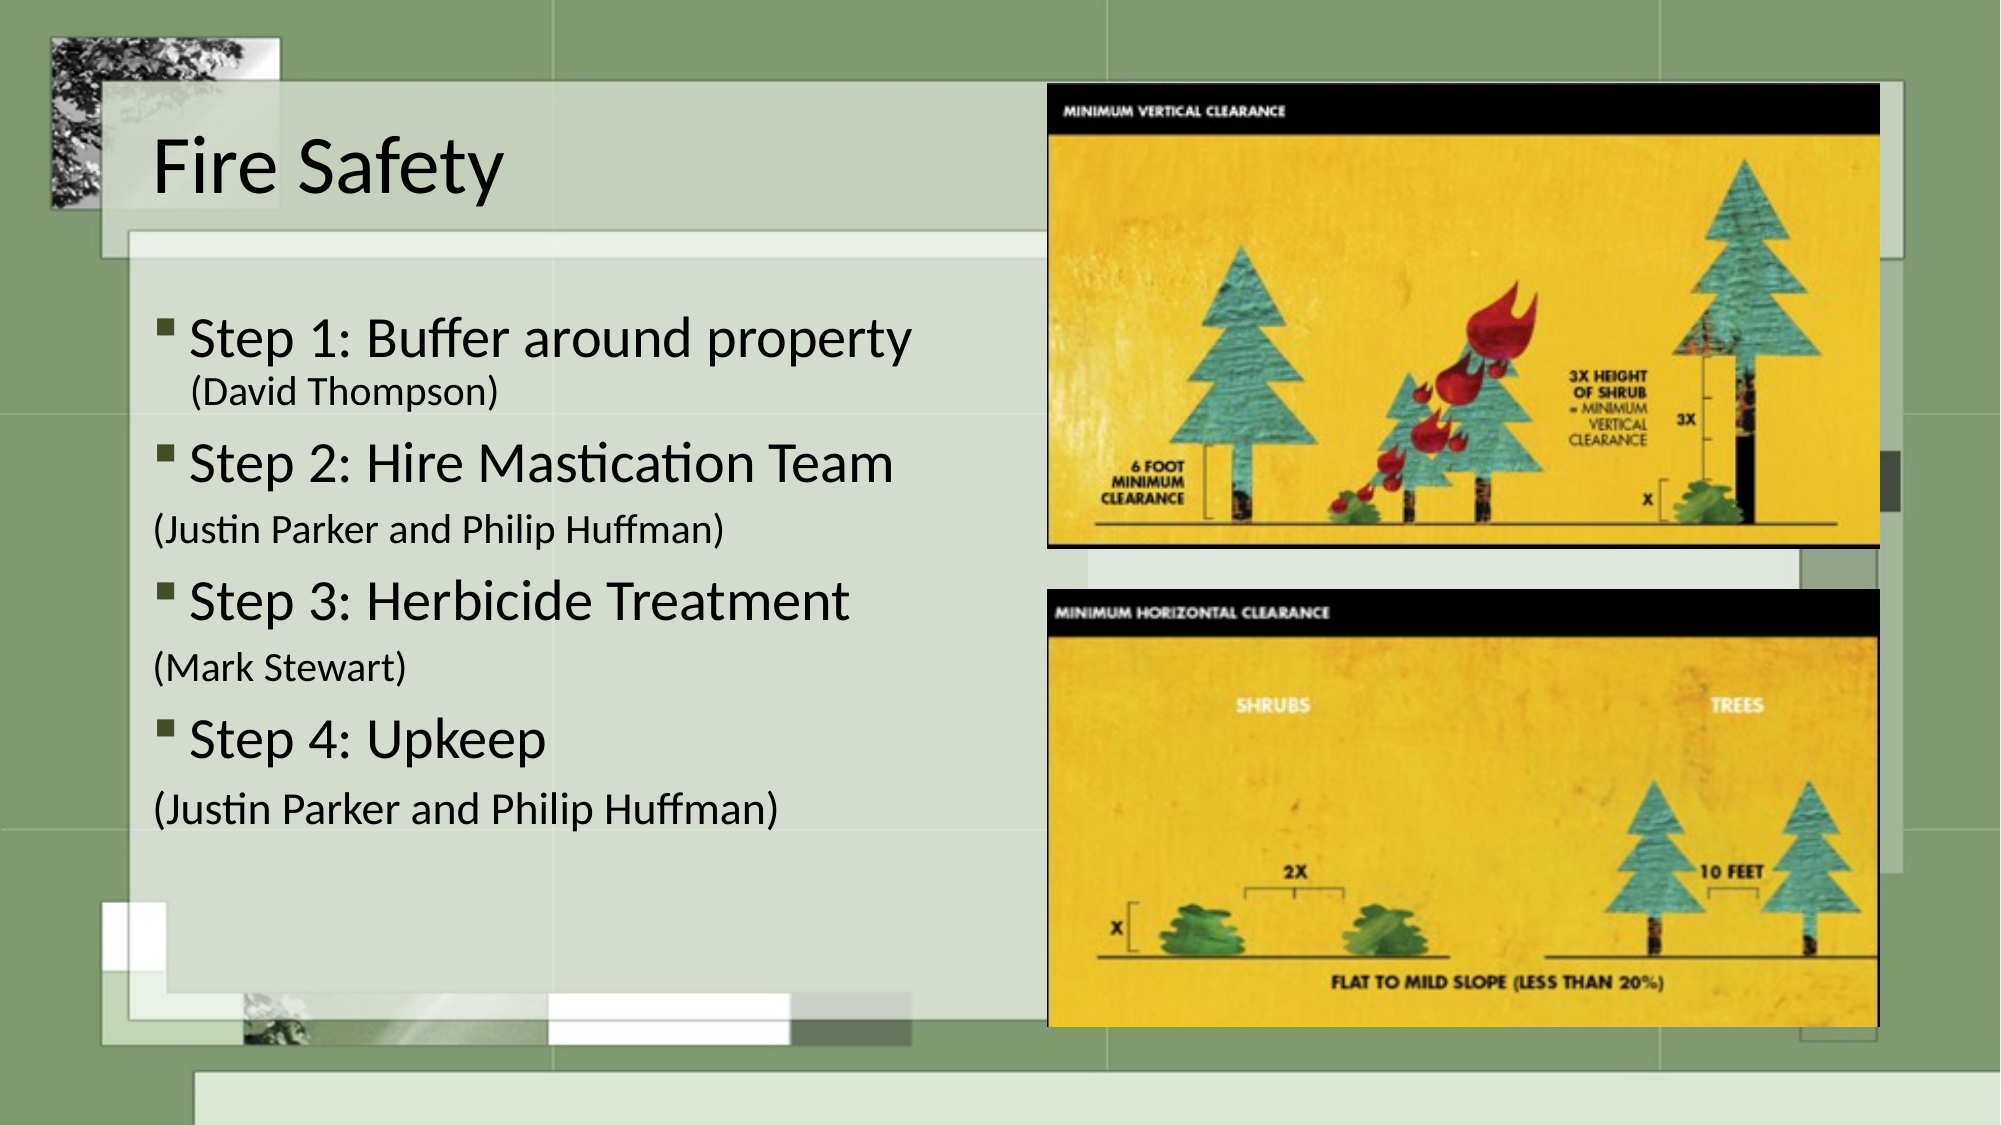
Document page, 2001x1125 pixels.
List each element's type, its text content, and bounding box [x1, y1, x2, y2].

list Step 1: Buffer around property (David Thompson) Step 2: Hire Mastication Team (Justin Parker and Philip Huffman) Step 3: Herbicide Treatment (Mark Stewart) Step 4: Upkeep (Justin Parker and Philip Huffman) [137, 299, 933, 975]
title Fire Safety [137, 59, 1863, 278]
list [1047, 83, 1880, 549]
picture [0, 0, 2001, 1125]
